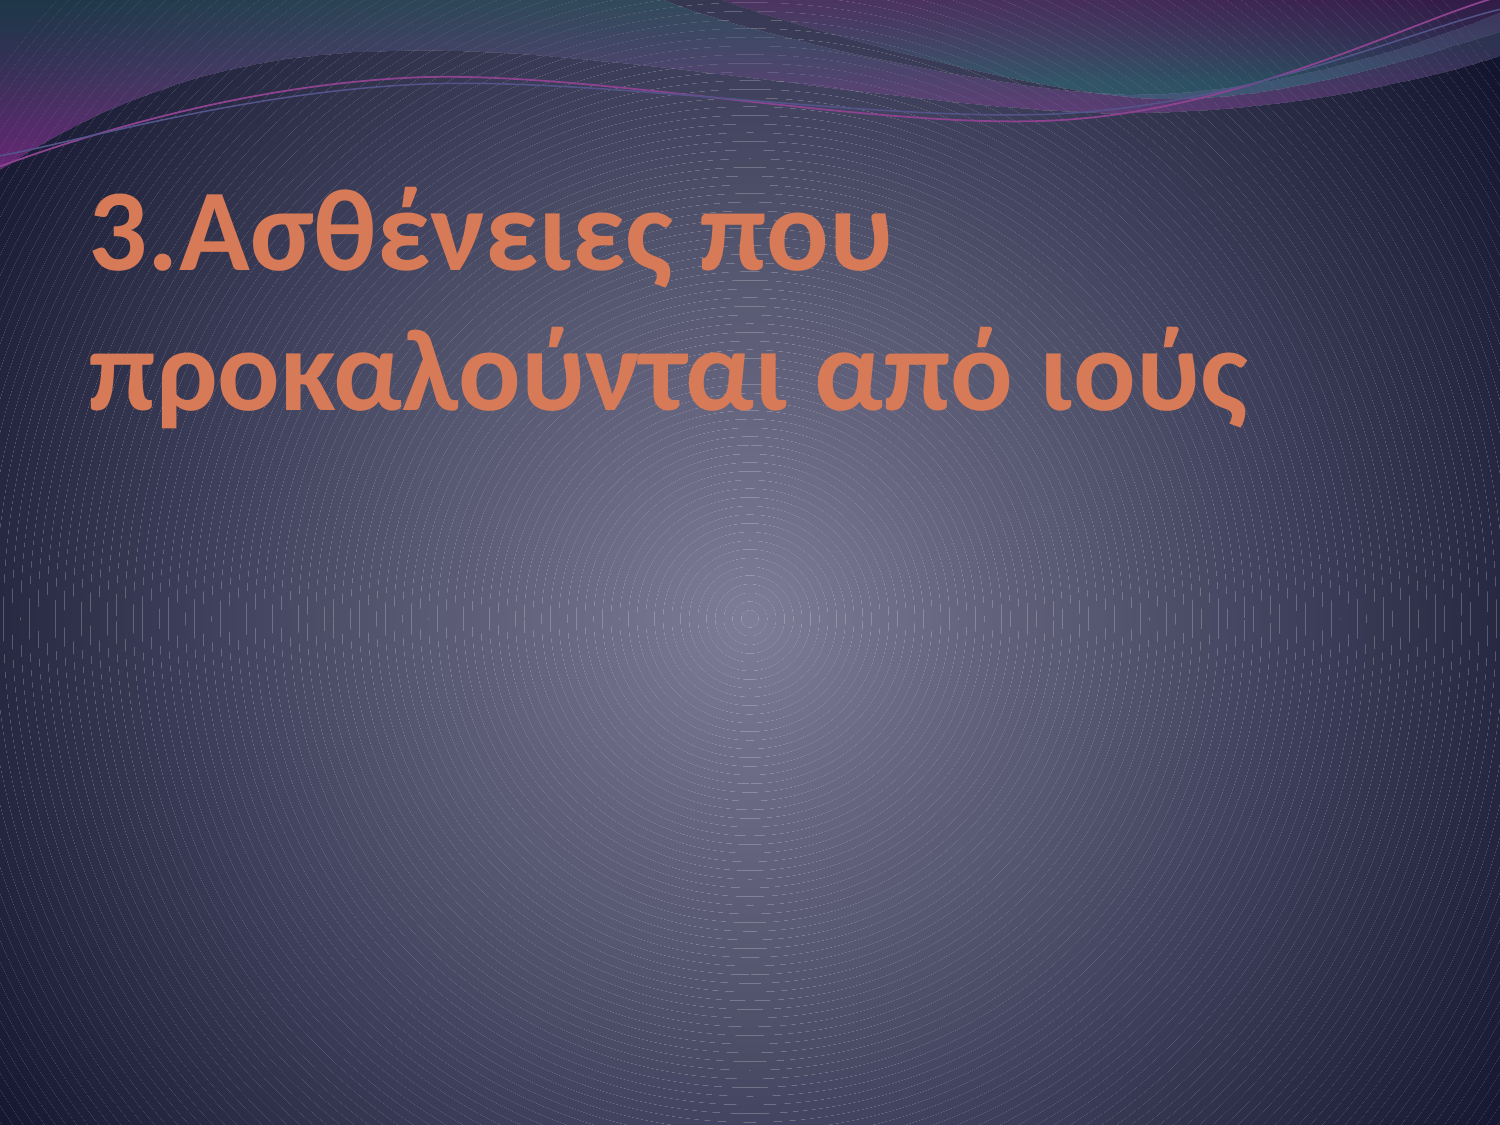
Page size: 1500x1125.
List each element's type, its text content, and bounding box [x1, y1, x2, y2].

title 3.Ασθένειες που προκαλούνται από ιούς [88, 349, 1364, 574]
